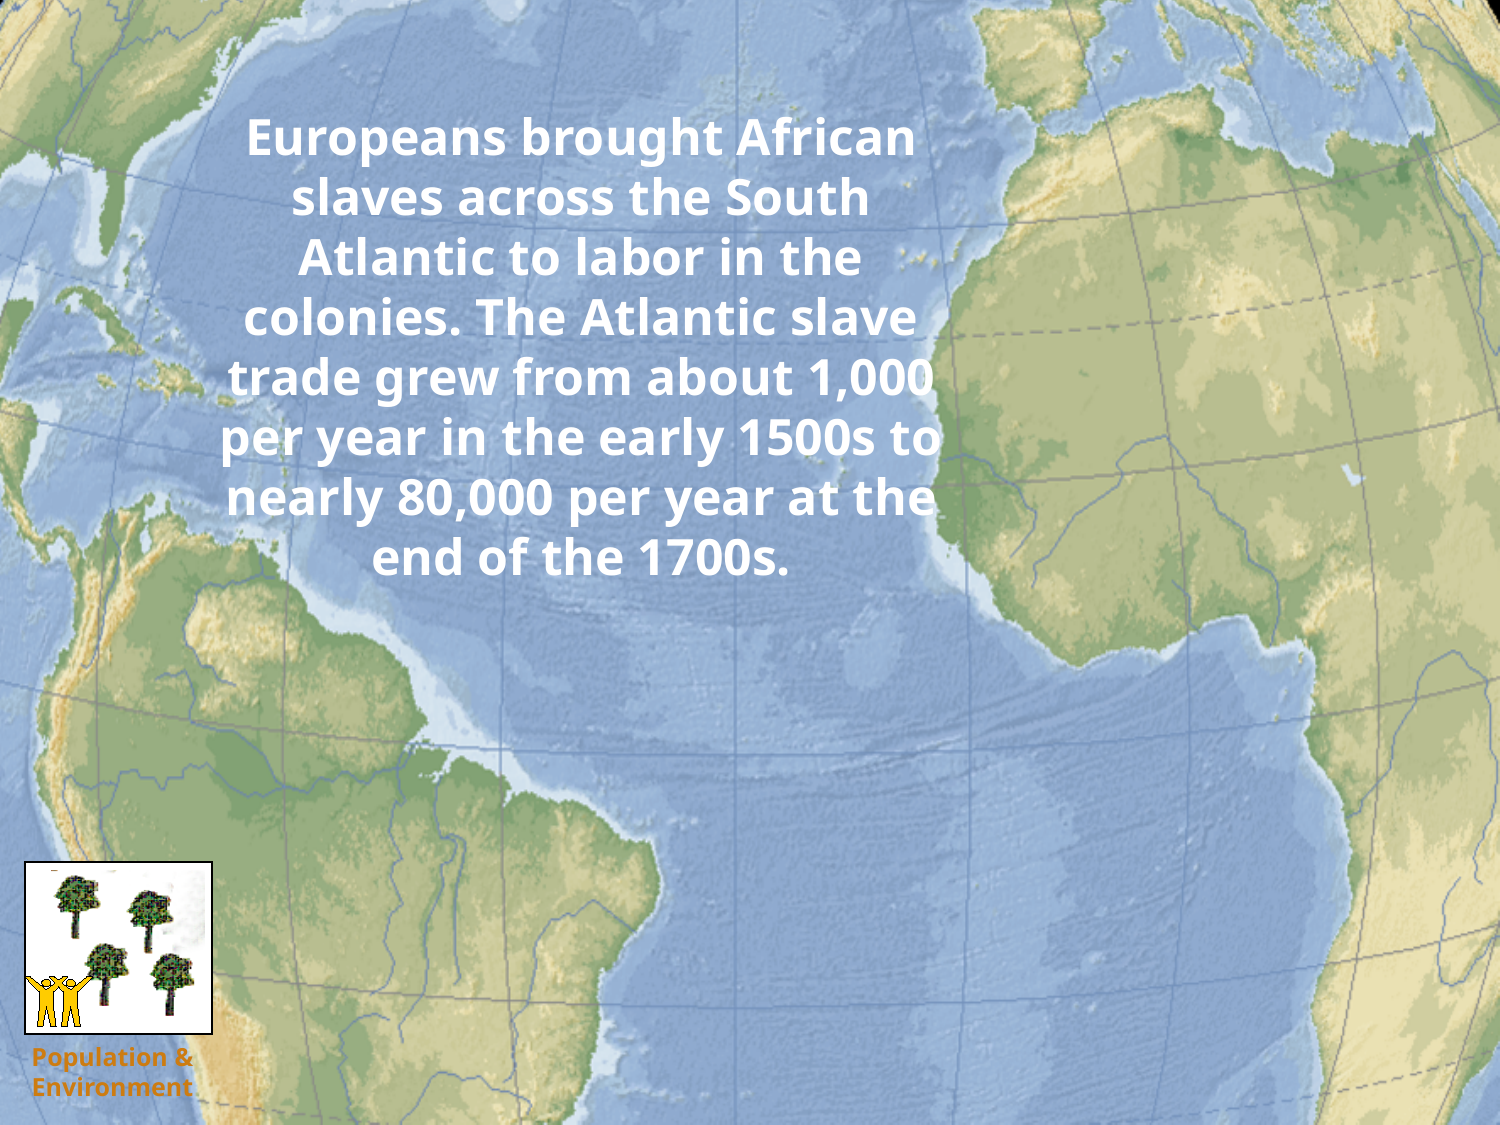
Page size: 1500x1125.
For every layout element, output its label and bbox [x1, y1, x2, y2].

picture [0, 0, 1500, 1125]
text_box [0, 862, 226, 1101]
